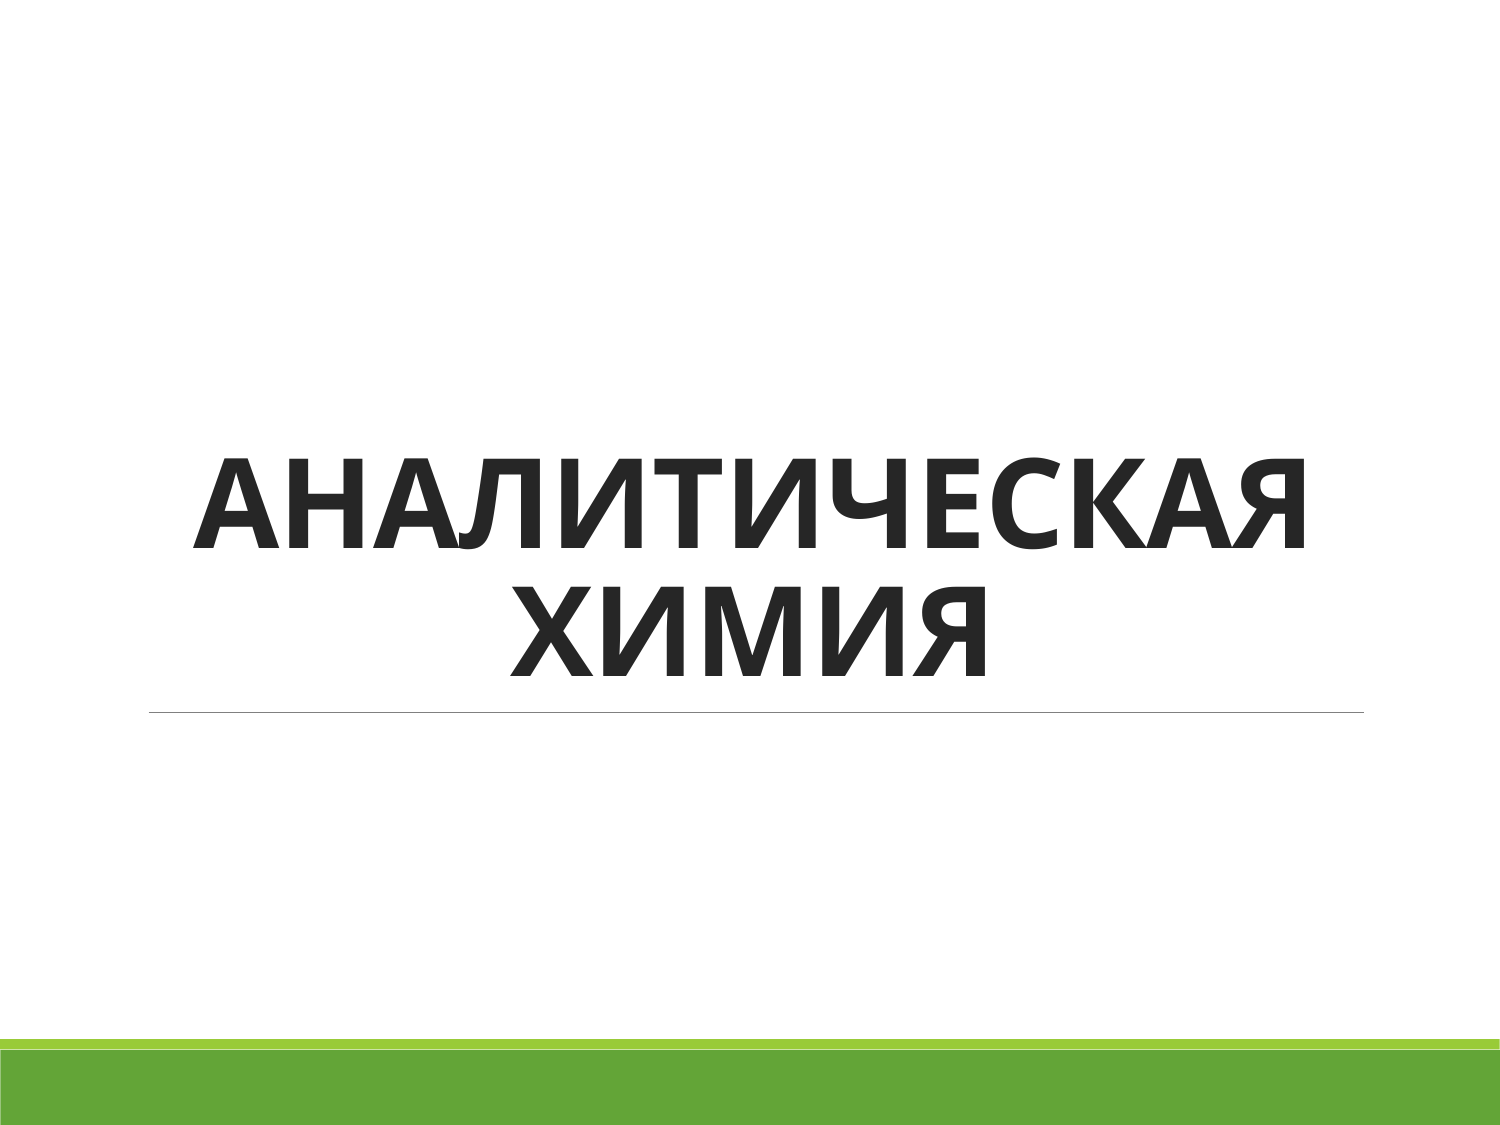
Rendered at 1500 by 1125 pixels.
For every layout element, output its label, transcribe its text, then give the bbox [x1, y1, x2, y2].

title АНАЛИТИЧЕСКАЯ ХИМИЯ [135, 124, 1373, 710]
